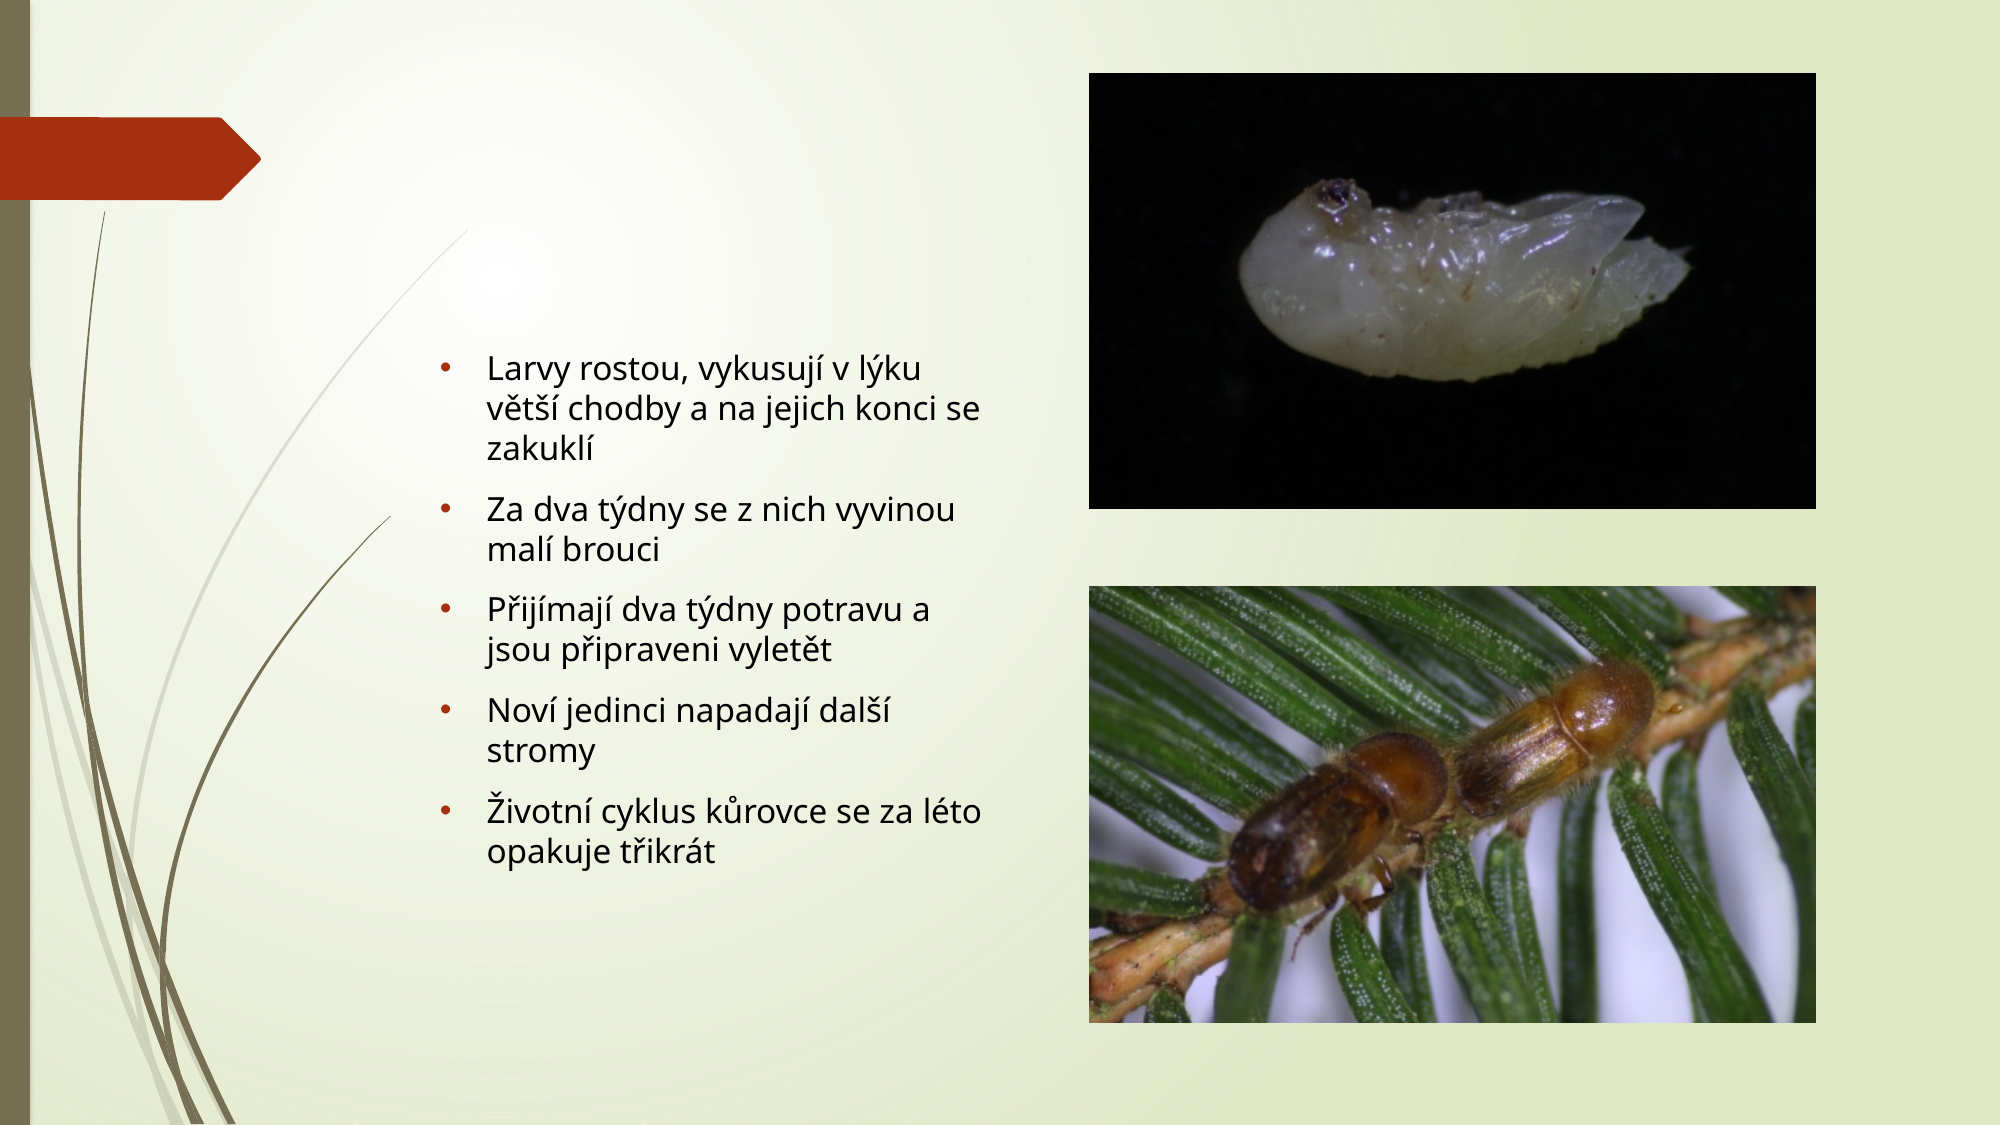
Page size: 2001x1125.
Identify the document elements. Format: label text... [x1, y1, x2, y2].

list Larvy rostou, vykusují v lýku větší chodby a na jejich konci se zakuklí Za dva týdny se z nich vyvinou malí brouci Přijímají dva týdny potravu a jsou připraveni vyletět Noví jedinci napadají další stromy Životní cyklus kůrovce se za léto opakuje třikrát [424, 339, 1000, 805]
picture [1088, 585, 1816, 1023]
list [1088, 72, 1816, 510]
